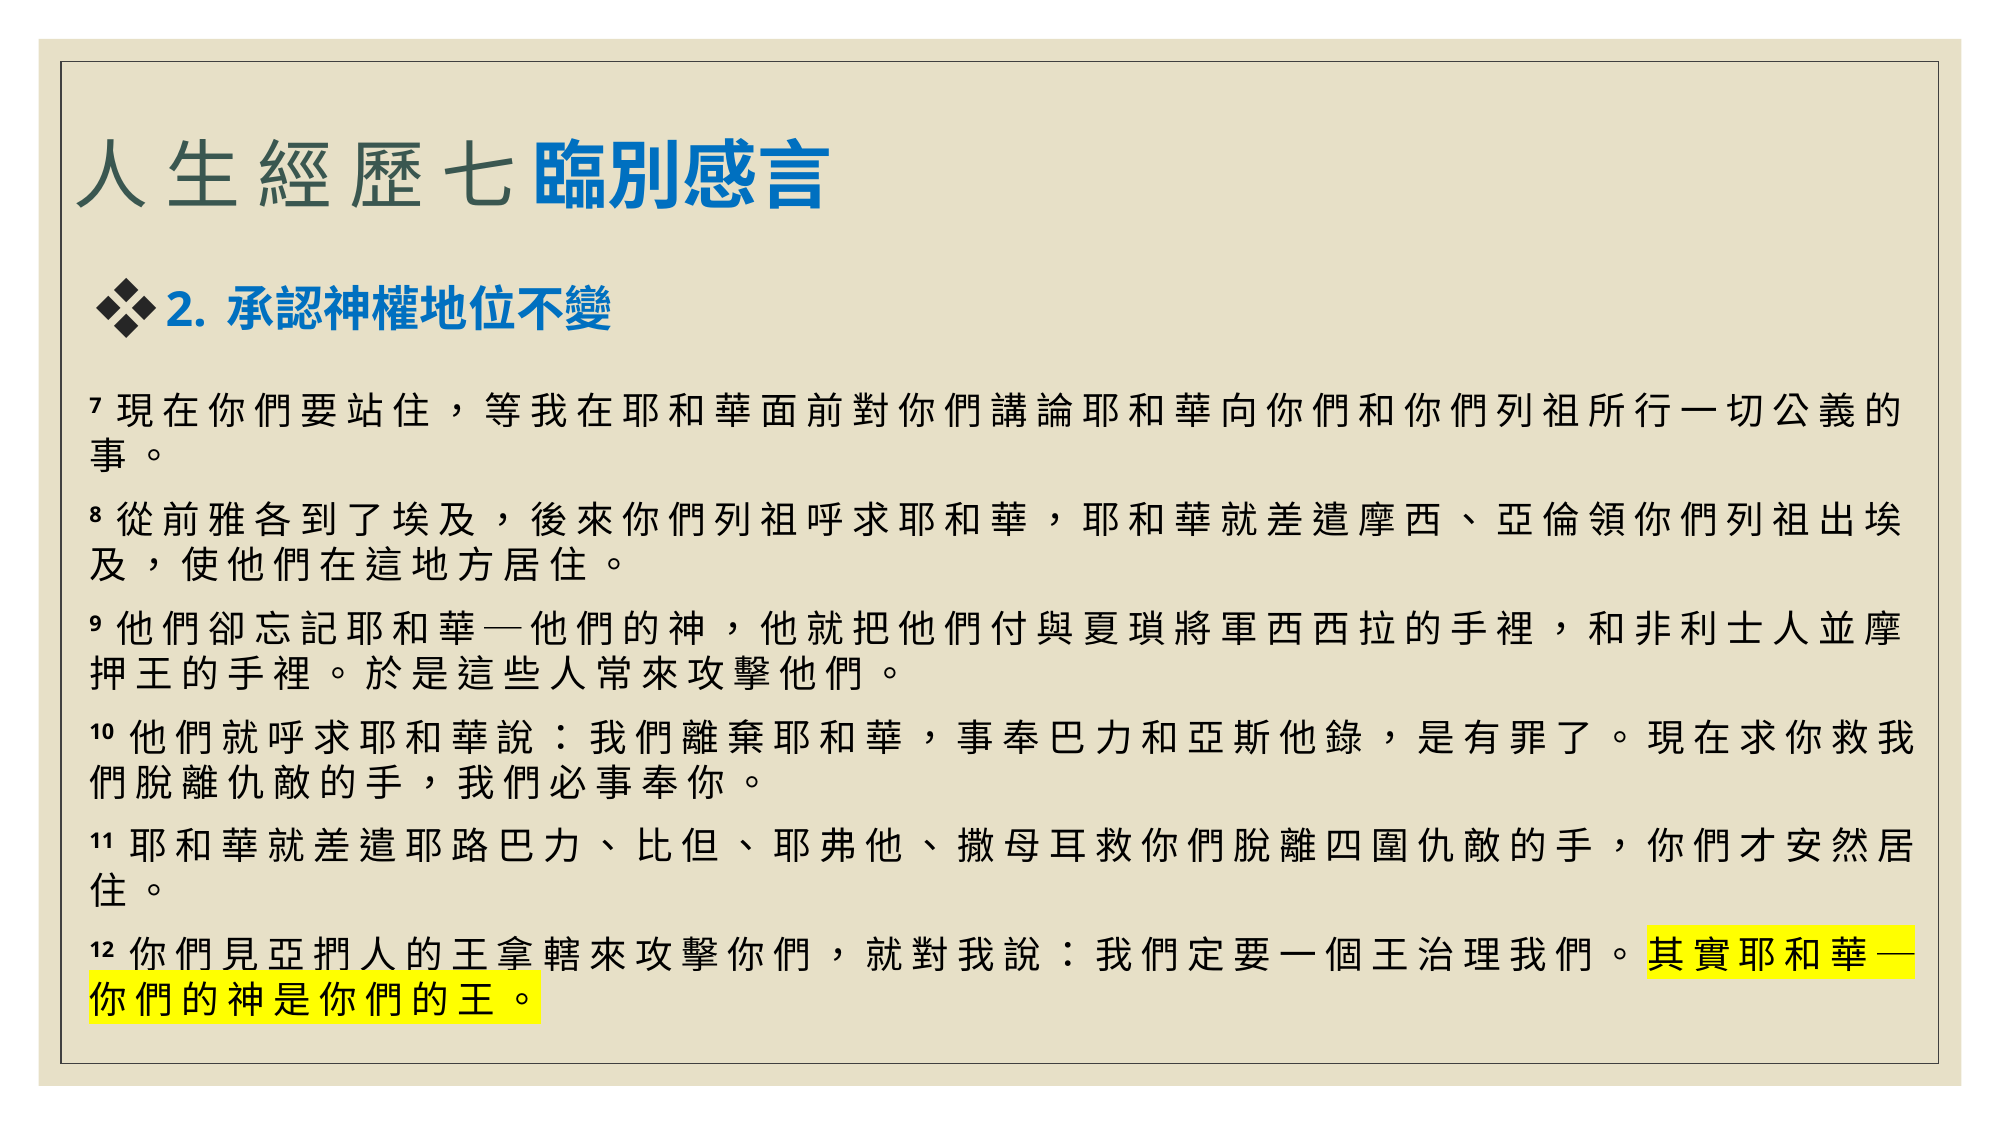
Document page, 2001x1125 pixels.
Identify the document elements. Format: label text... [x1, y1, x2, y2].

title 人 生 經 歷 七 臨別感言 [58, 66, 1709, 292]
list 2.承認神權地位不變 7 現 在 你 們 要 站 住 ， 等 我 在 耶 和 華 面 前 對 你 們 講 論 耶 和 華 向 你 們 和 你 們 列 祖 所 行 一 切 公 義 的 事 。 8 從 前 雅 各 到 了 埃 及 ， 後 來 你 們 列 祖 呼 求 耶 和 華 ， 耶 和 華 就 差 遣 摩 西 、 亞 倫 領 你 們 列 祖 出 埃 及 ， 使 他 們 在 這 地 方 居 住 。 9 他 們 卻 忘 記 耶 和 華 ─ 他 們 的 神 ， 他 就 把 他 們 付 與 夏 瑣 將 軍 西 西 拉 的 手 裡 ， 和 非 利 士 人 並 摩 押 王 的 手 裡 。 於 是 這 些 人 常 來 攻 擊 他 們 。 10 他 們 就 呼 求 耶 和 華 說 ： 我 們 離 棄 耶 和 華 ， 事 奉 巴 力 和 亞 斯 他 錄 ， 是 有 罪 了 。 現 在 求 你 救 我 們 脫 離 仇 敵 的 手 ， 我 們 必 事 奉 你 。 11 耶 和 華 就 差 遣 耶 路 巴 力 、 比 但 、 耶 弗 他 、 撒 母 耳 救 你 們 脫 離 四 圍 仇 敵 的 手 ， 你 們 才 安 然 居 住 。 12 你 們 見 亞 捫 人 的 王 拿 轄 來 攻 擊 你 們 ， 就 對 我 說 ： 我 們 定 要 一 個 王 治 理 我 們 。 其 實 耶 和 華 ─ 你 們 的 神 是 你 們 的 王 。 [74, 260, 1942, 1043]
